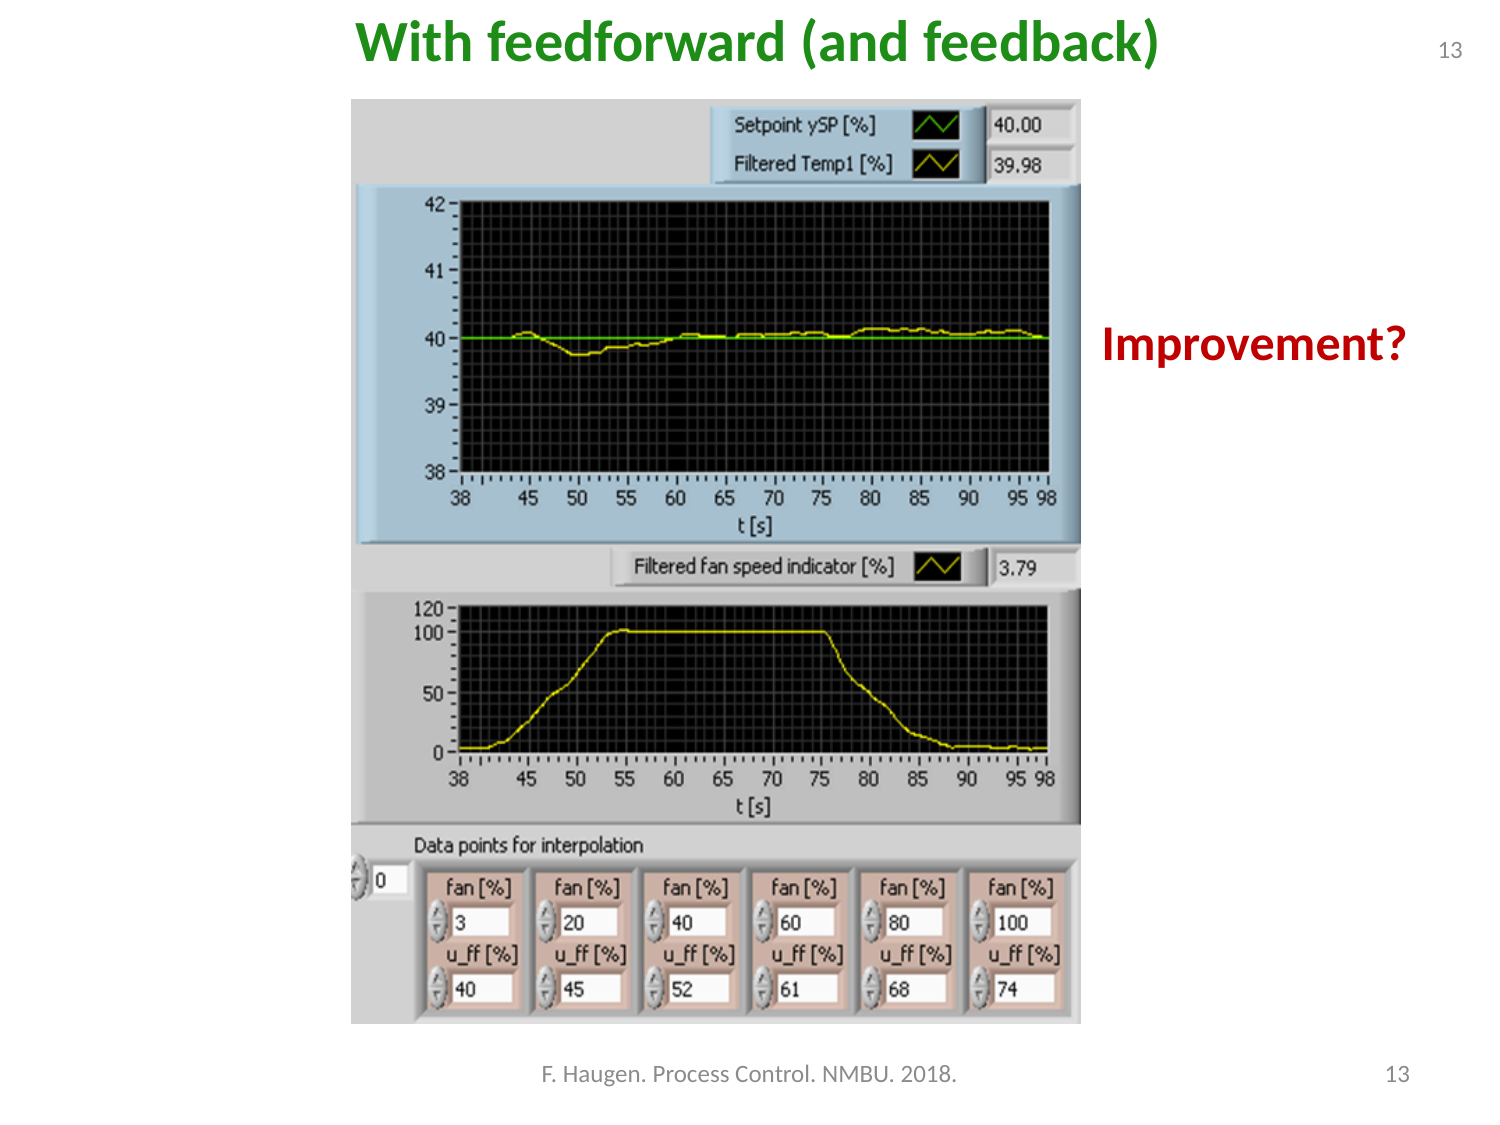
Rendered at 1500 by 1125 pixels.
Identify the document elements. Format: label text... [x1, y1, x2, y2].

slide_number 13 [1074, 1042, 1425, 1103]
text_box With feedforward (and feedback) [340, 0, 1176, 81]
text_box Improvement? [1086, 302, 1423, 378]
footer F. Haugen. Process Control. NMBU. 2018. [512, 1042, 988, 1103]
picture [350, 99, 1081, 1024]
text_box 13 [1399, 19, 1478, 79]
